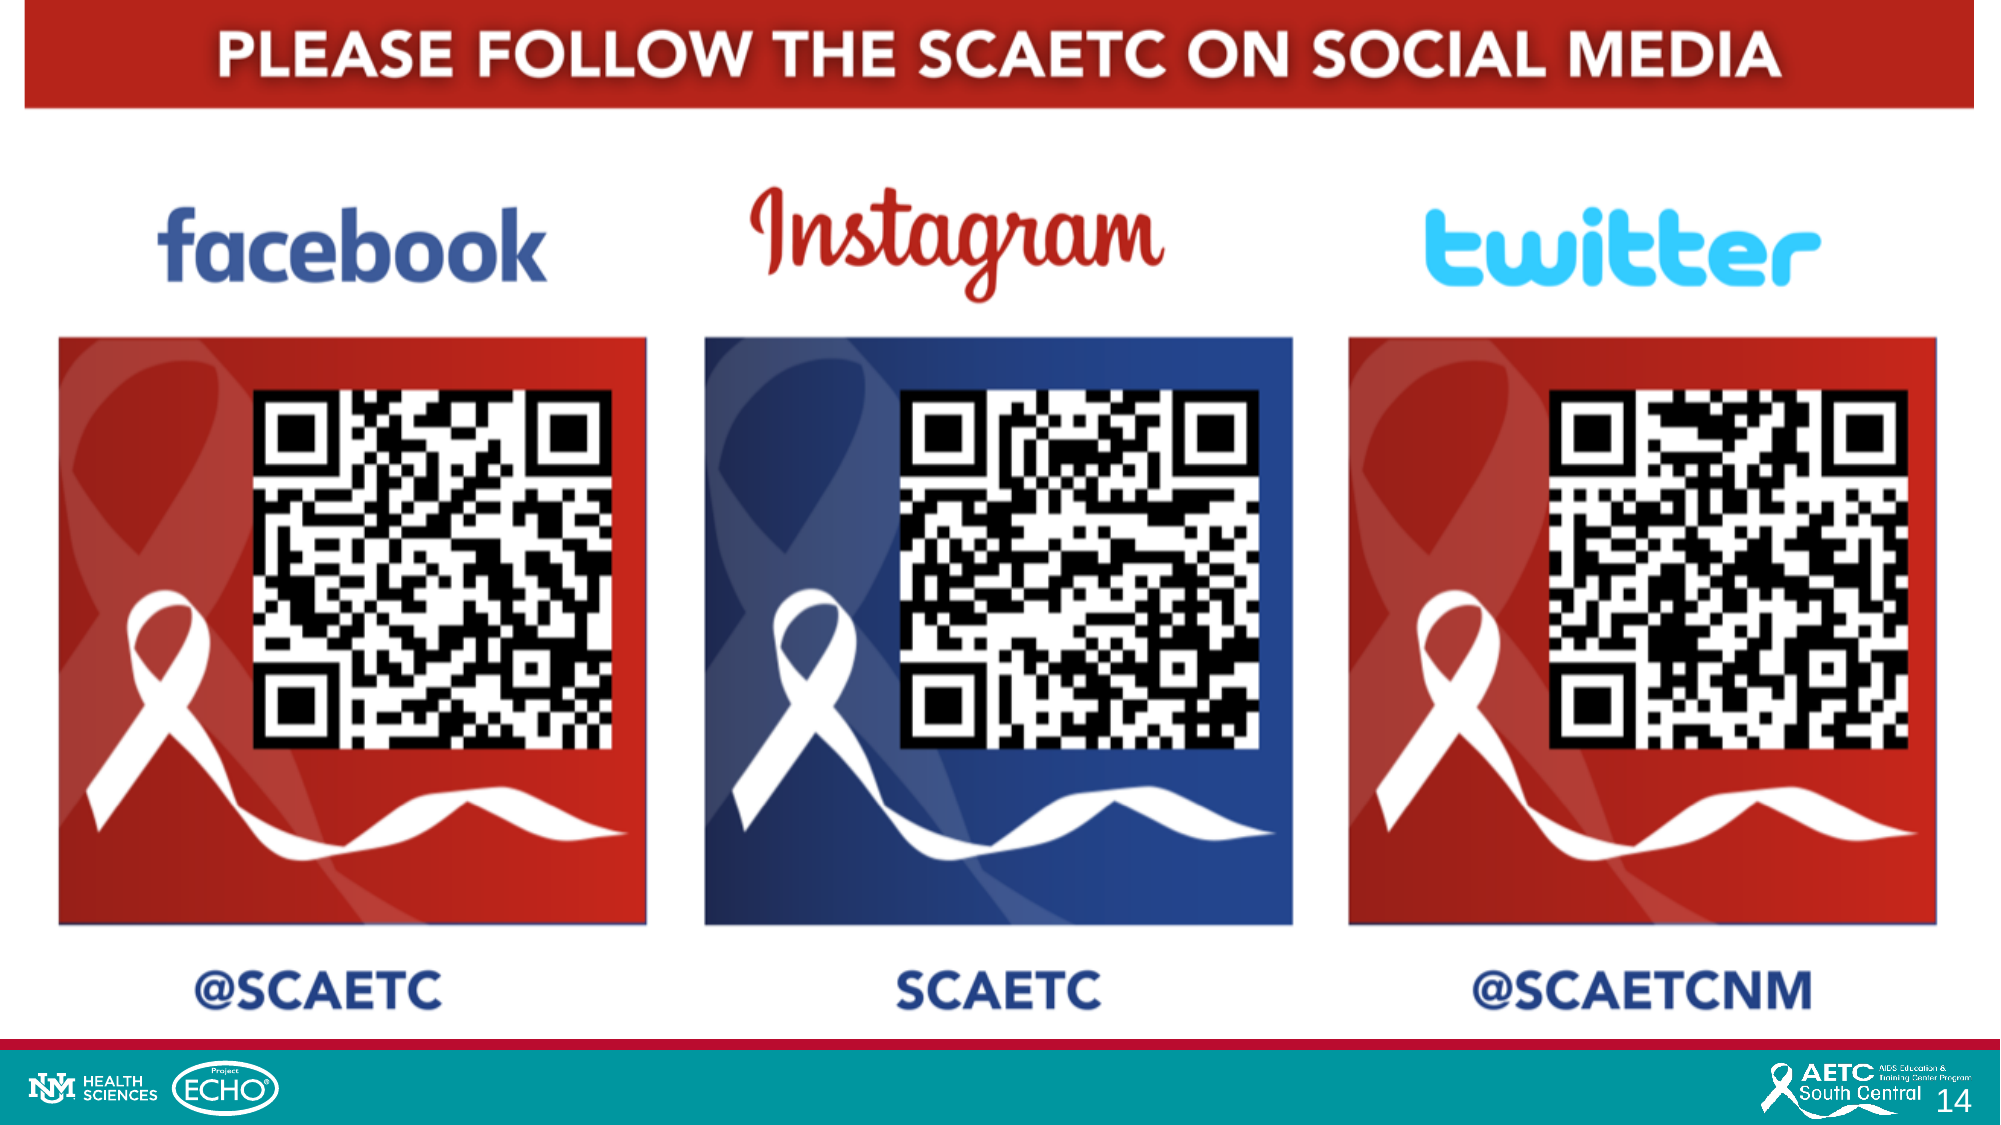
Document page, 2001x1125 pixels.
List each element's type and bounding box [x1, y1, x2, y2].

picture [1760, 1061, 1972, 1120]
list [23, 0, 1975, 1039]
